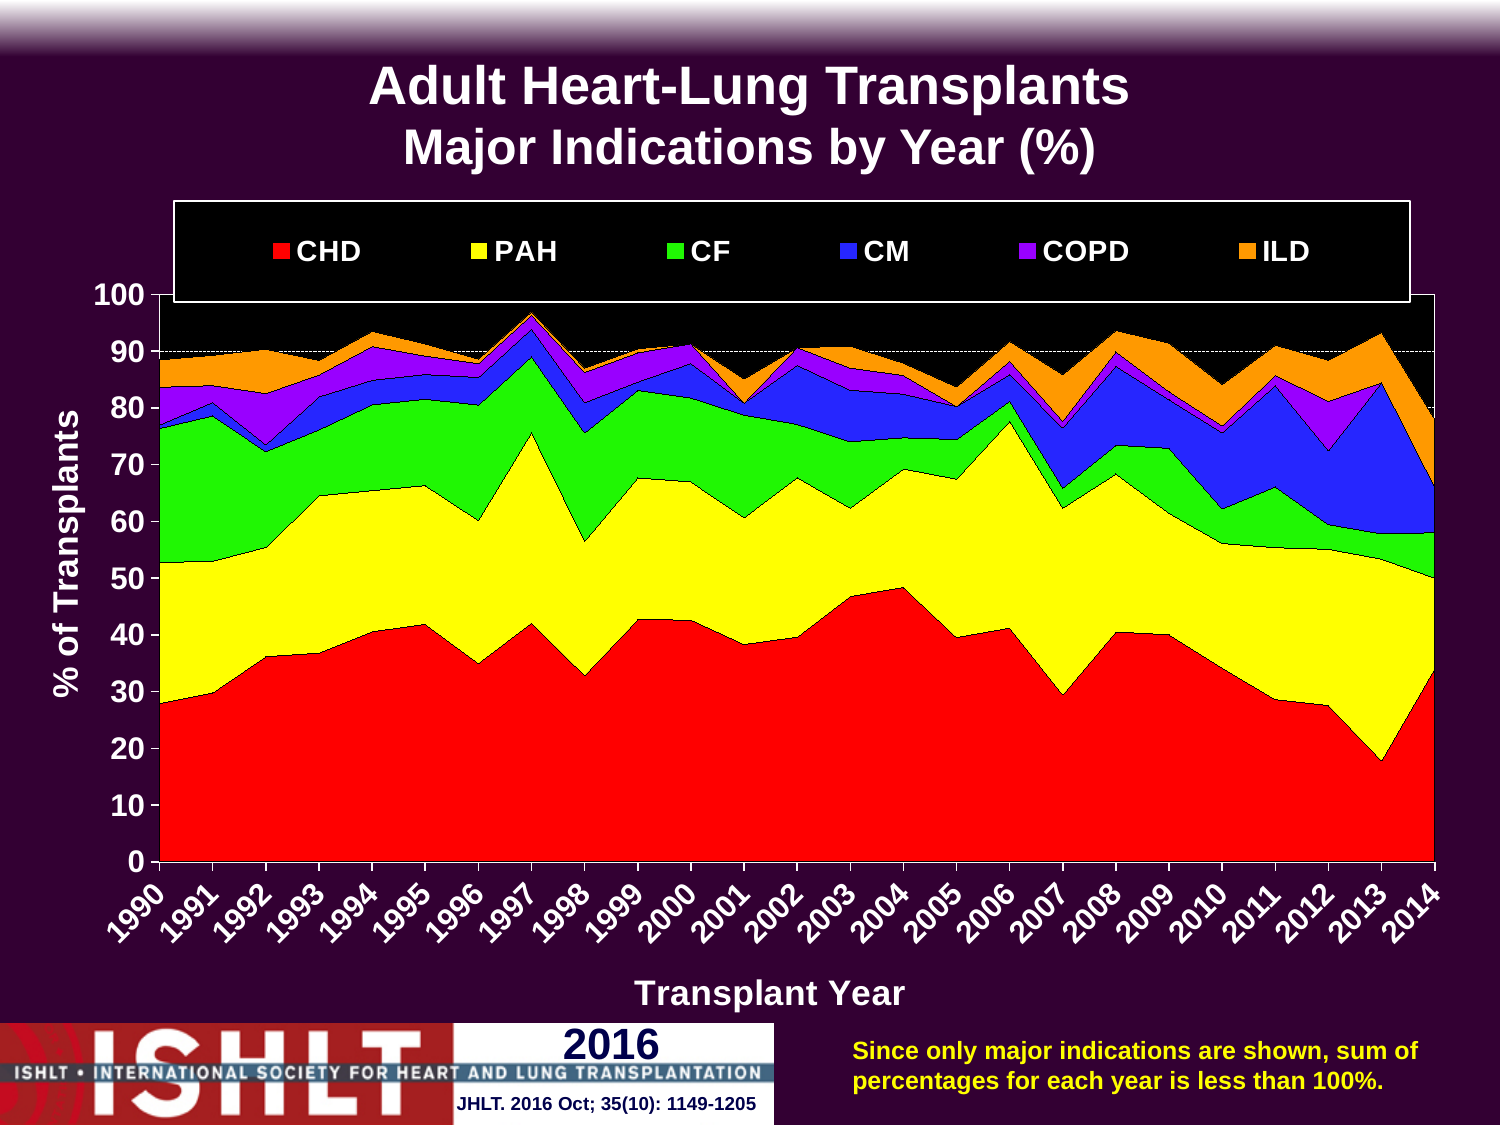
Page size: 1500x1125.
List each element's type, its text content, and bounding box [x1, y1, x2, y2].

text_box Since only major indications are shown, sum of percentages for each year is less than 100%. [837, 1033, 1463, 1102]
title Adult Heart-Lung Transplants Major Indications by Year (%) [0, 37, 1500, 188]
chart [19, 187, 1476, 1024]
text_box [0, 1007, 774, 1125]
